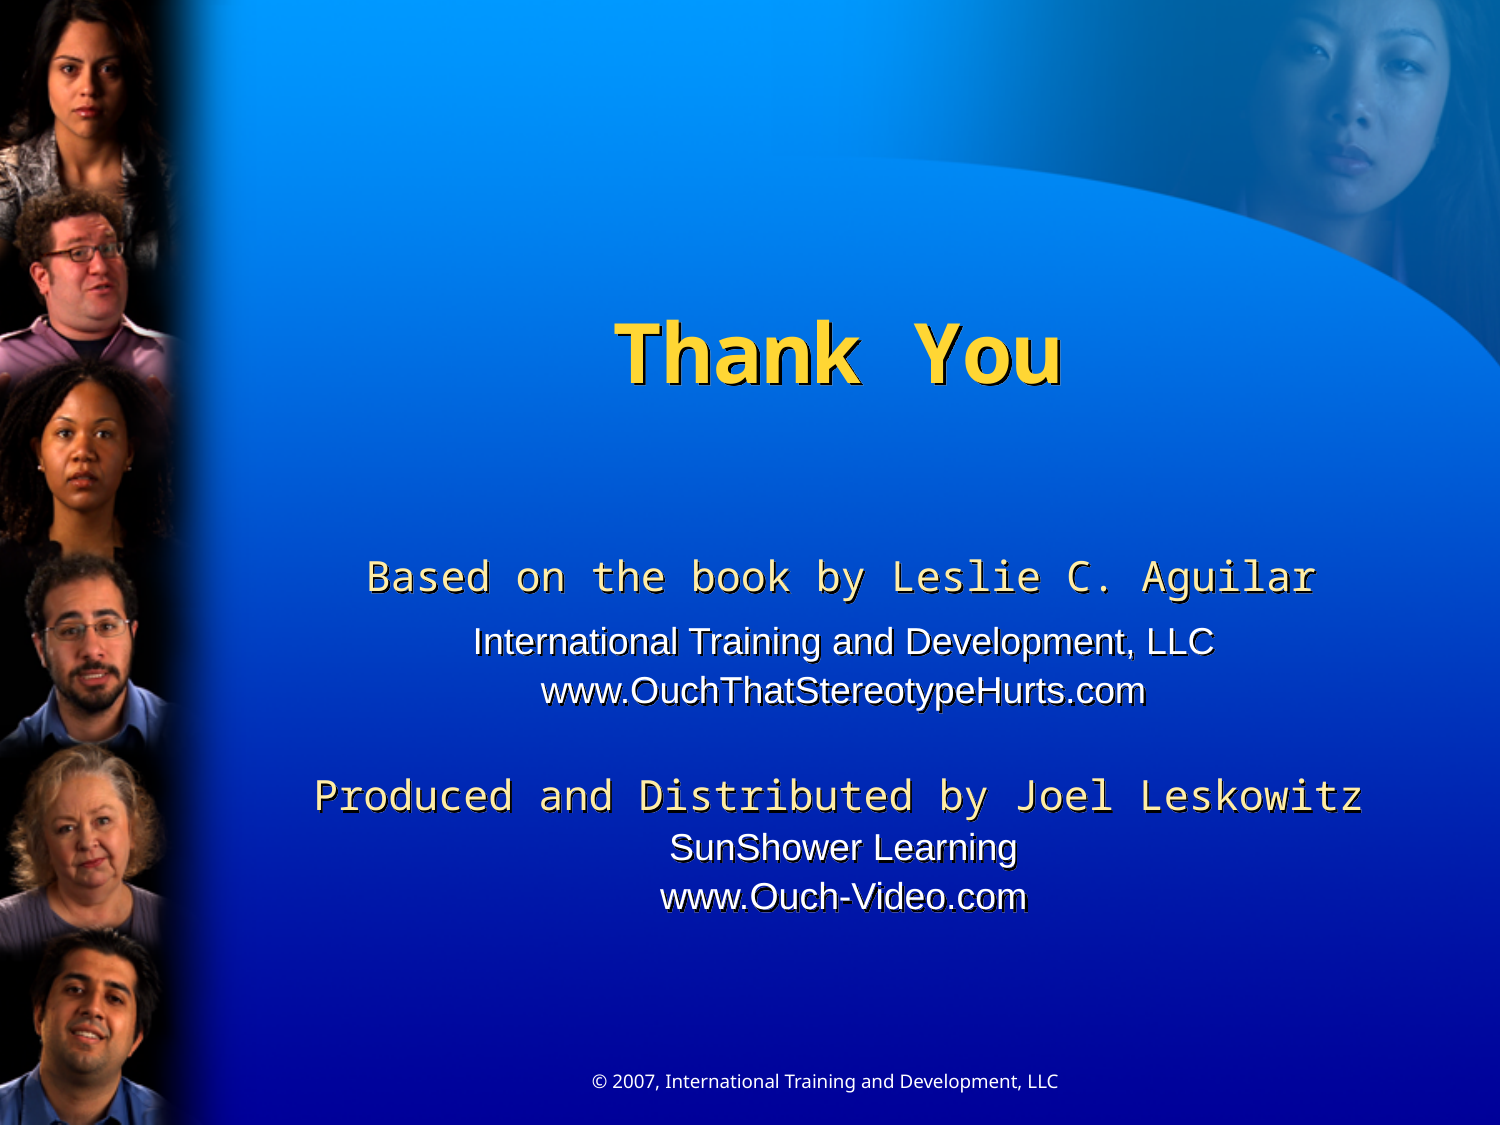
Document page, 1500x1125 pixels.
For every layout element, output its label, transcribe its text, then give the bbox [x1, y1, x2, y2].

text_box Based on the book by Leslie C. Aguilar [315, 549, 1366, 663]
text_box Thank You [199, 299, 1475, 488]
picture [0, 0, 1500, 1125]
text_box International Training and Development, LLC www.OuchThatStereotypeHurts.com Produced and Distributed by Joel Leskowitz SunShower Learning www.Ouch-Video.com [212, 612, 1475, 900]
footer © 2007, International Training and Development, LLC [224, 1062, 1426, 1101]
